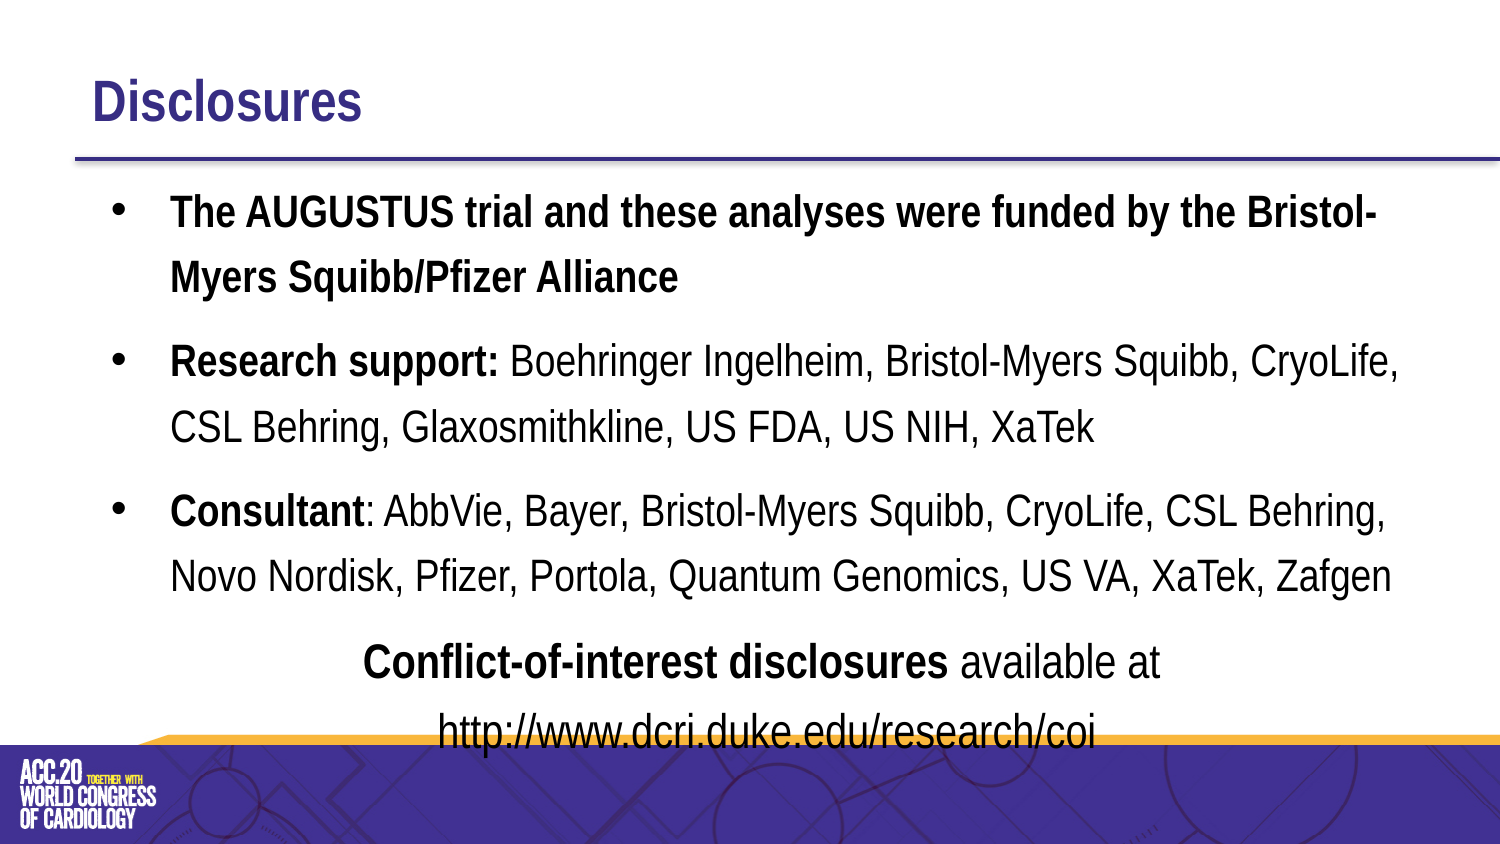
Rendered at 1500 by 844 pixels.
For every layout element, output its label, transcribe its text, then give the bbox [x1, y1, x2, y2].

picture [0, 0, 1500, 844]
list The AUGUSTUS trial and these analyses were funded by the Bristol-Myers Squibb/Pfizer Alliance Research support: Boehringer Ingelheim, Bristol-Myers Squibb, CryoLife, CSL Behring, Glaxosmithkline, US FDA, US NIH, XaTek Consultant: AbbVie, Bayer, Bristol-Myers Squibb, CryoLife, CSL Behring, Novo Nordisk, Pfizer, Portola, Quantum Genomics, US VA, XaTek, Zafgen Conflict-of-interest disclosures available at http://www.dcri.duke.edu/research/coi [95, 163, 1439, 778]
title Disclosures [77, 16, 1372, 180]
